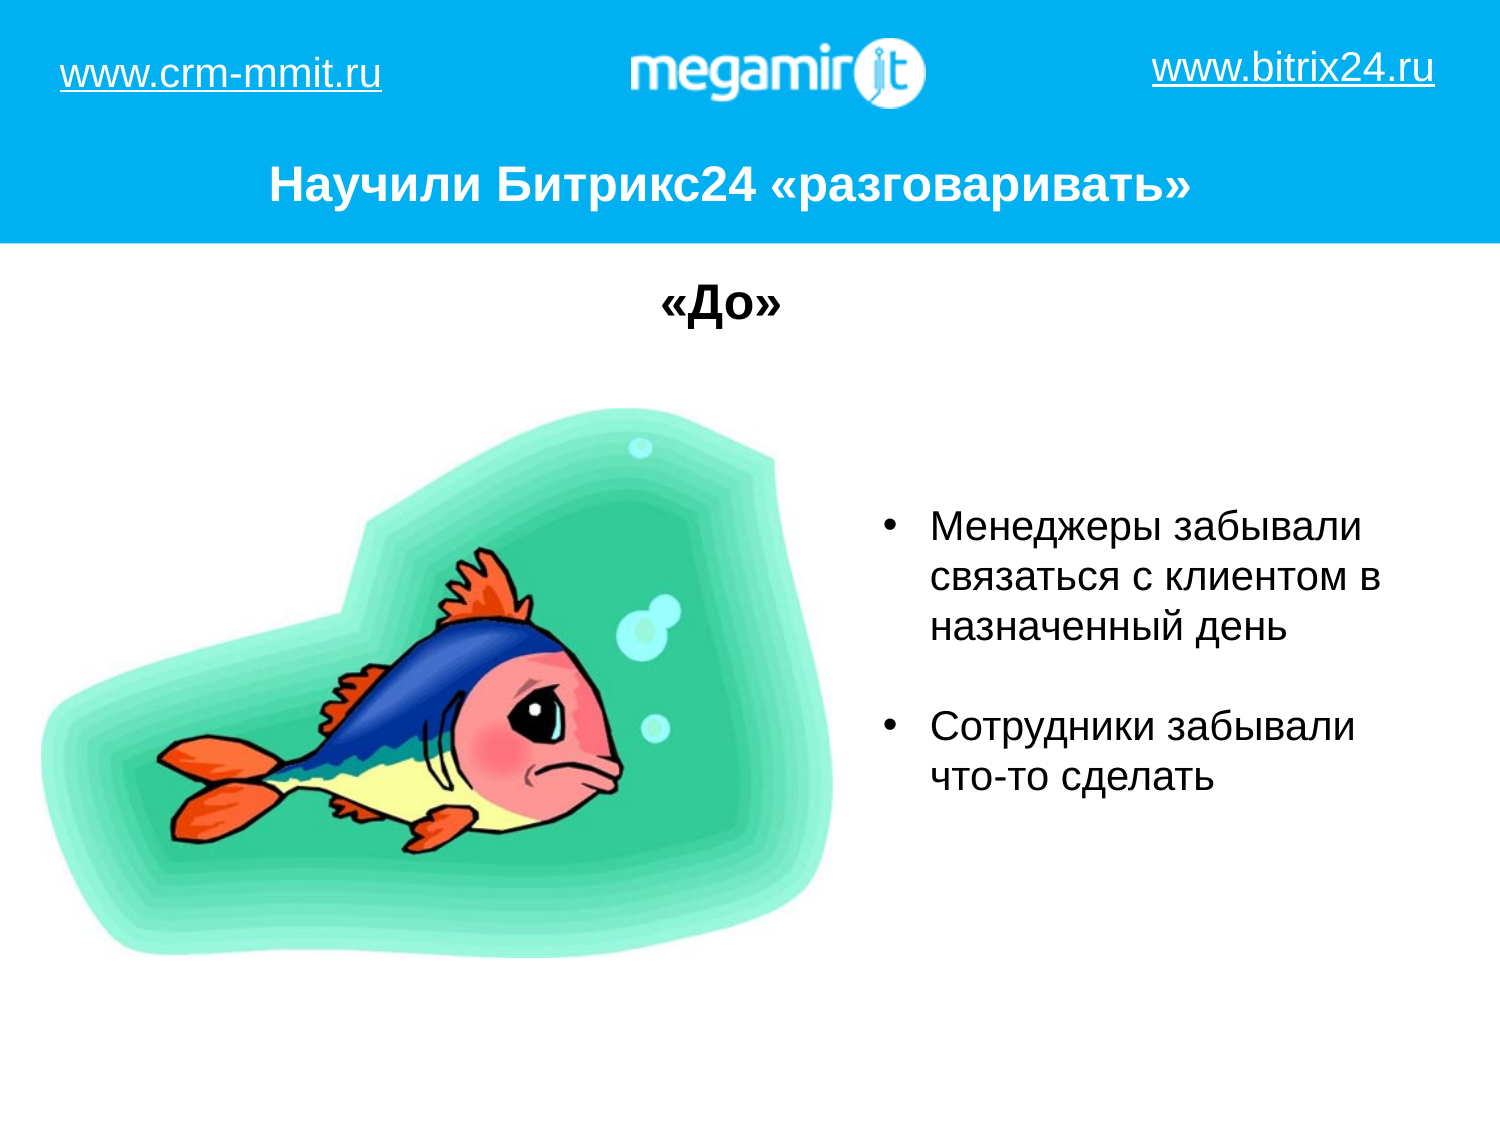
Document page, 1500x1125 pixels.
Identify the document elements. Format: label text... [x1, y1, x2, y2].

picture [821, 56, 830, 90]
text_box Научили Битрикс24 «разговаривать» [253, 144, 1208, 219]
picture [833, 55, 853, 90]
picture [853, 39, 925, 108]
picture [41, 408, 833, 958]
picture [632, 55, 768, 102]
picture [771, 55, 818, 90]
picture [820, 43, 830, 52]
text_box www.crm-mmit.ru [44, 38, 398, 104]
text_box www.bitrix24.ru [1137, 32, 1451, 98]
text_box Менеджеры забывали связаться с клиентом в назначенный день Сотрудники забывали что-то сделать [868, 491, 1459, 807]
text_box [0, 241, 1500, 1125]
text_box «До» [549, 262, 893, 337]
